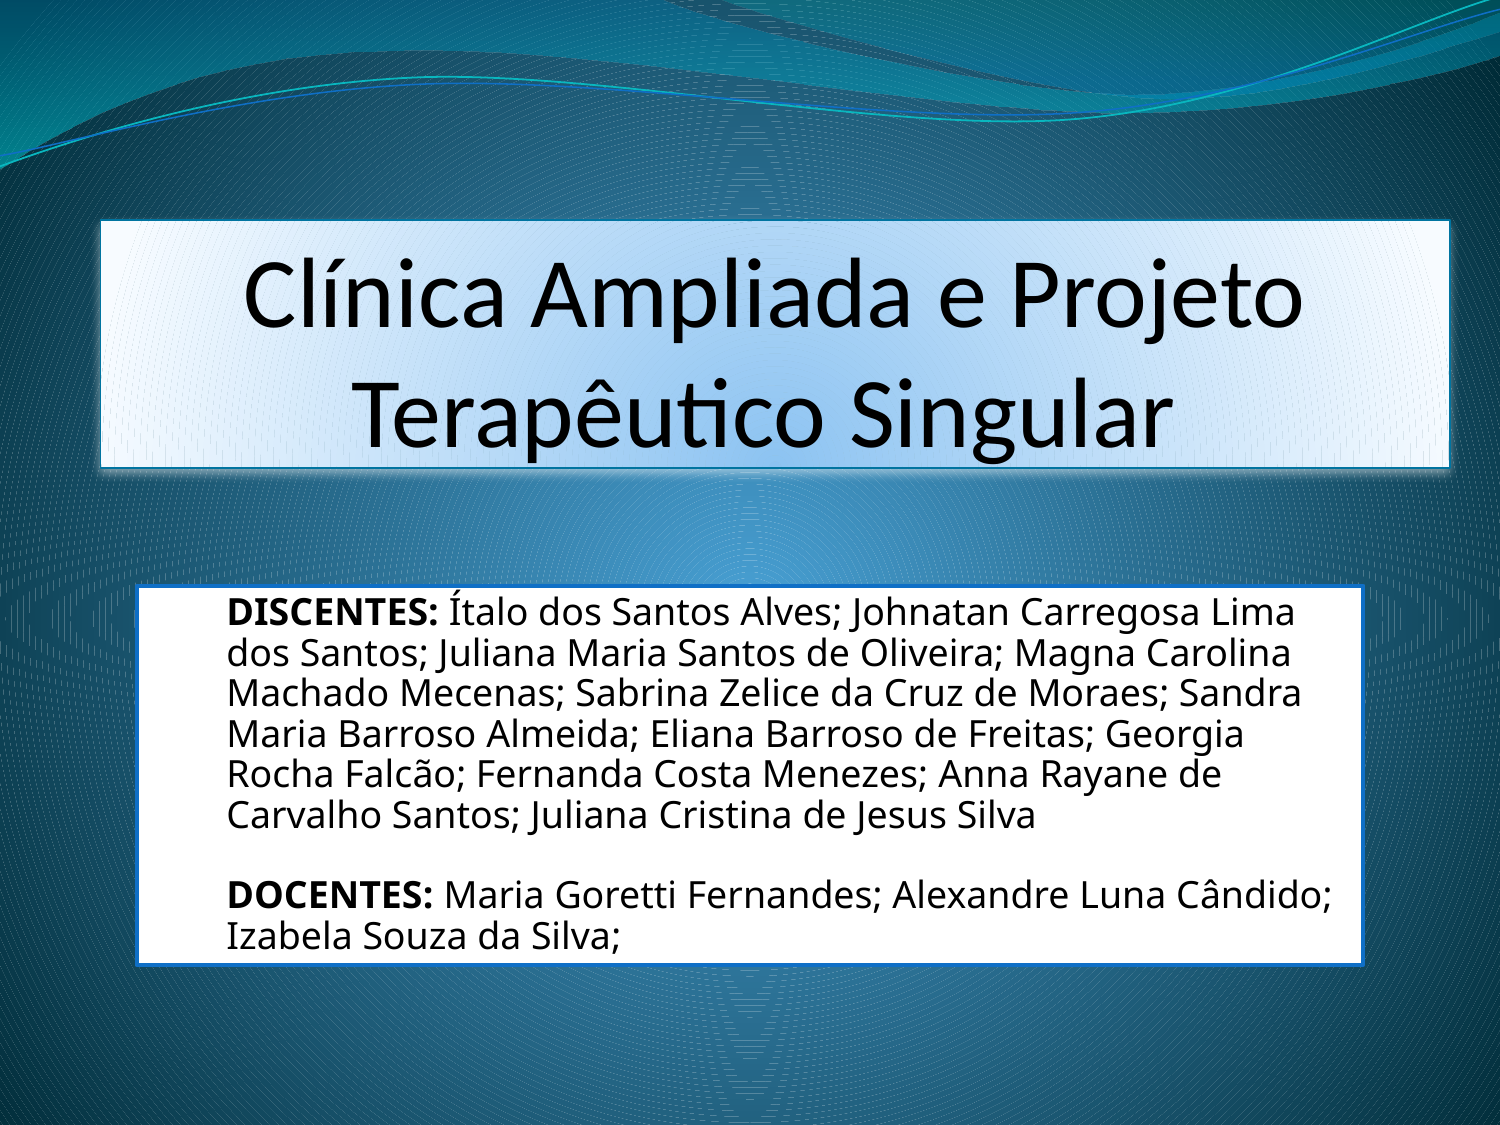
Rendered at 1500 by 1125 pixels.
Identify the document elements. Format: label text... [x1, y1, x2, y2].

text_box DISCENTES: Ítalo dos Santos Alves; Johnatan Carregosa Lima dos Santos; Juliana Maria Santos de Oliveira; Magna Carolina Machado Mecenas; Sabrina Zelice da Cruz de Moraes; Sandra Maria Barroso Almeida; Eliana Barroso de Freitas; Georgia Rocha Falcão; Fernanda Costa Menezes; Anna Rayane de Carvalho Santos; Juliana Cristina de Jesus Silva DOCENTES: Maria Goretti Fernandes; Alexandre Luna Cândido; Izabela Souza da Silva; [135, 584, 1365, 967]
text_box Clínica Ampliada e Projeto Terapêutico Singular [100, 219, 1451, 469]
